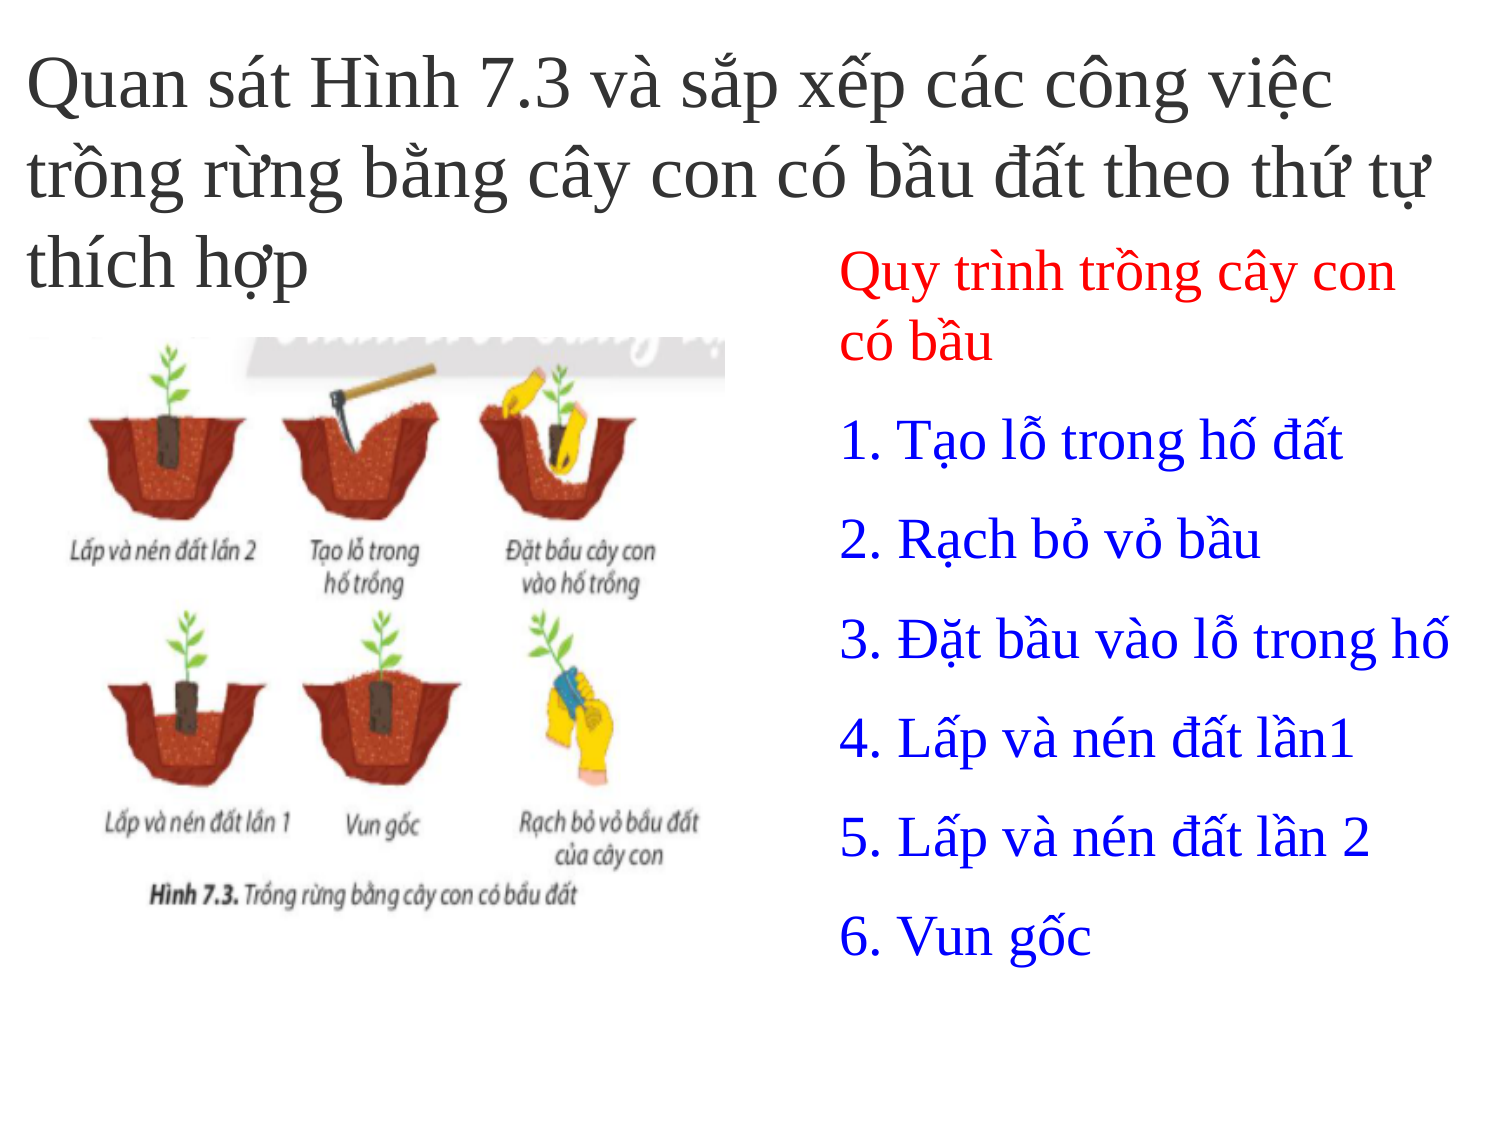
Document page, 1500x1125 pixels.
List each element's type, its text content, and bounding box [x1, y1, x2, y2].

text_box Quy trình trồng cây con có bầu 1. Tạo lỗ trong hố đất 2. Rạch bỏ vỏ bầu 3. Đặt bầu vào lỗ trong hố 4. Lấp và nén đất lần1 5. Lấp và nén đất lần 2 6. Vun gốc [825, 224, 1475, 975]
text_box Quan sát Hình 7.3 và sắp xếp các công việc trồng rừng bằng cây con có bầu đất theo thứ tự thích hợp [11, 24, 1475, 310]
picture [9, 337, 726, 926]
